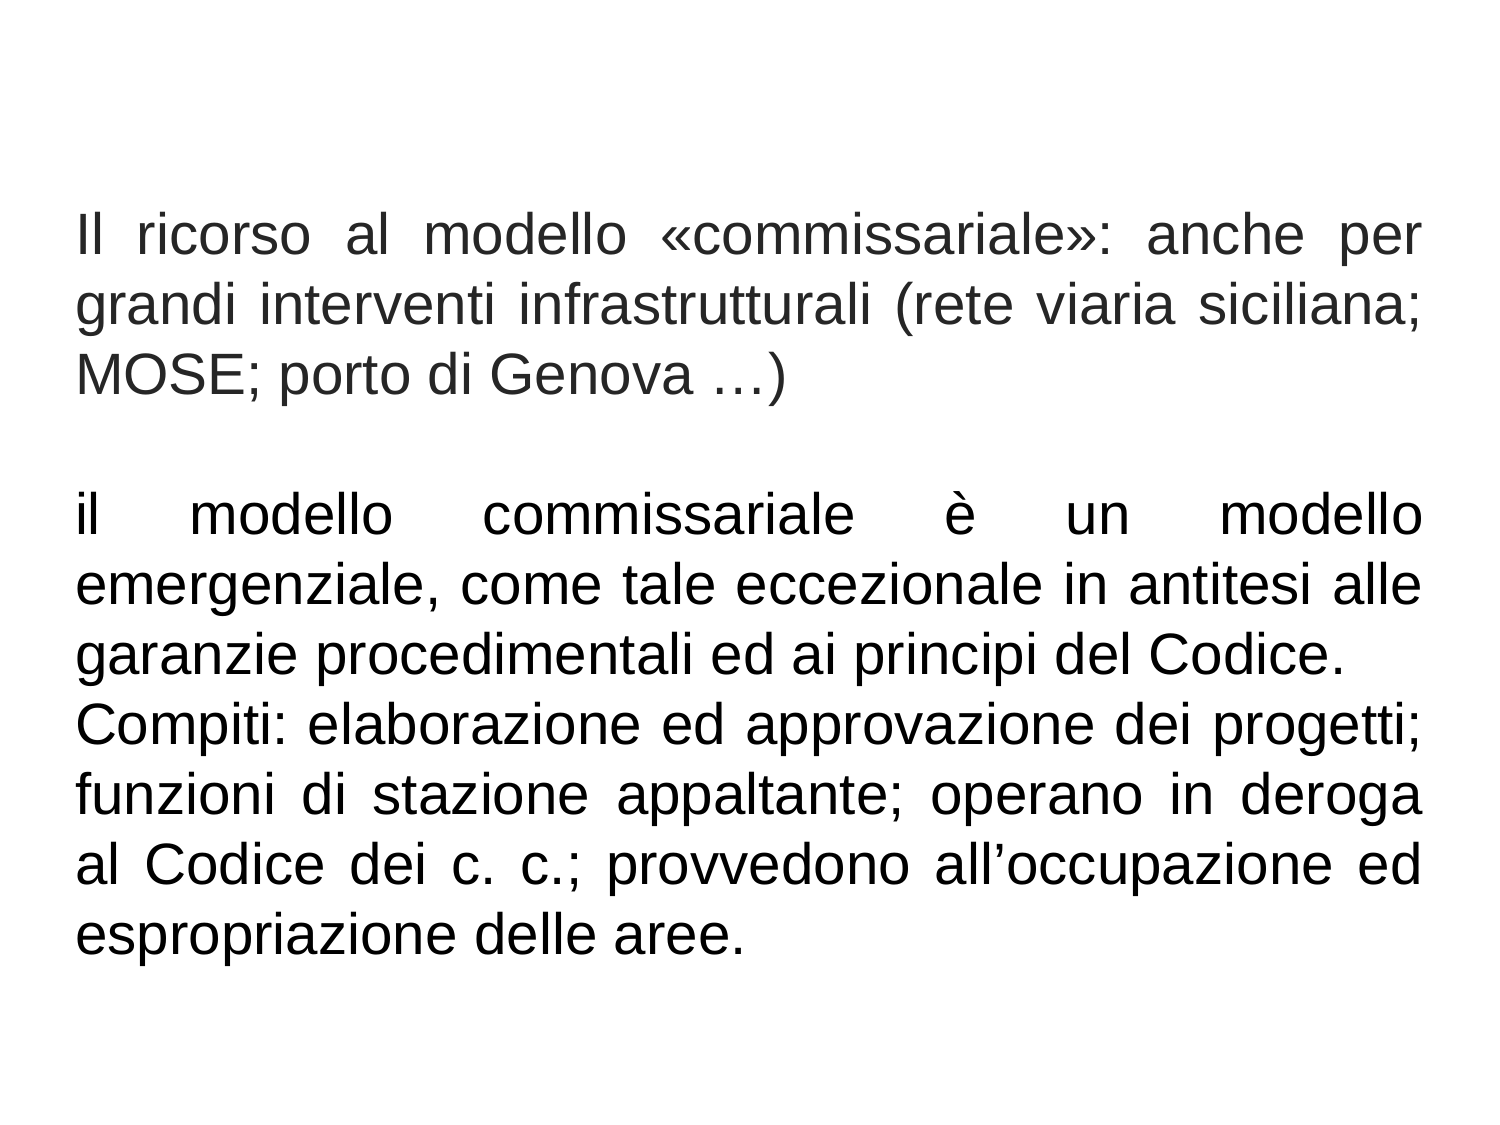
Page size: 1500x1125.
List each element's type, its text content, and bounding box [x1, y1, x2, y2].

list Il ricorso al modello «commissariale»: anche per grandi interventi infrastrutturali (rete viaria siciliana; MOSE; porto di Genova …) il modello commissariale è un modello emergenziale, come tale eccezionale in antitesi alle garanzie procedimentali ed ai principi del Codice. Compiti: elaborazione ed approvazione dei progetti; funzioni di stazione appaltante; operano in deroga al Codice dei c. c.; provvedono all’occupazione ed espropriazione delle aree. [75, 196, 1425, 1005]
